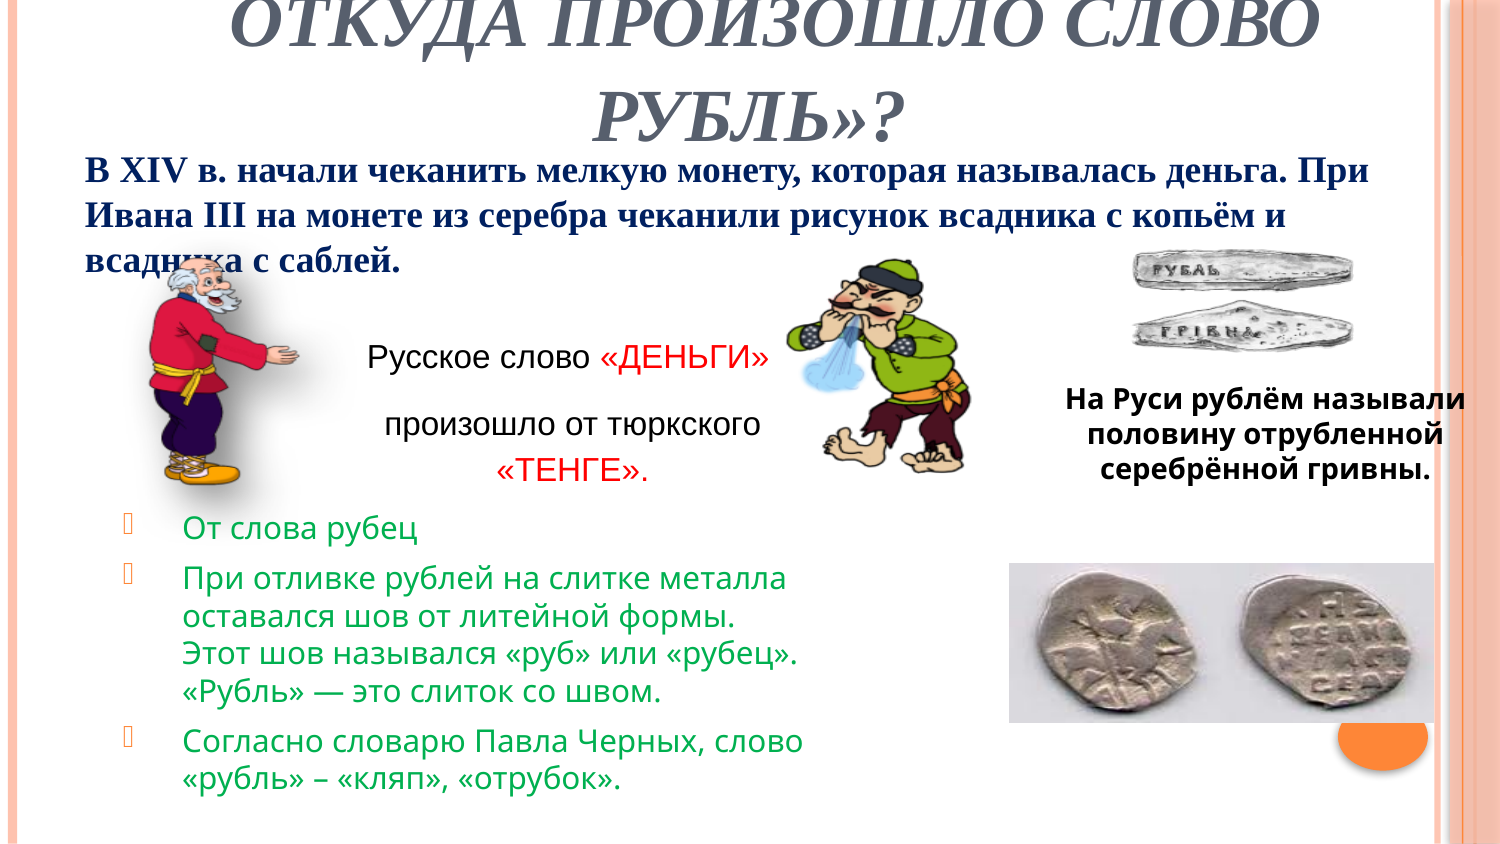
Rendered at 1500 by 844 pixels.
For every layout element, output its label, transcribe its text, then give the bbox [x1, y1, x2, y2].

picture [772, 241, 991, 475]
picture [1127, 244, 1357, 356]
picture [135, 255, 305, 489]
text_box В XIV в. начали чеканить мелкую монету, которая называлась деньга. При Ивана III на монете из серебра чеканили рисунок всадника с копьём и всадника с саблей. [70, 137, 1430, 348]
title Откуда произошло слово рубль»? [70, 23, 1430, 137]
text_box От слова рубец При отливке рублей на слитке металла оставался шов от литейной формы. Этот шов назывался «руб» или «рубец». «Рубль» — это слиток со швом. Согласно словарю Павла Черных, слово «рубль» – «кляп», «отрубок». [108, 500, 821, 813]
text_box На Руси рублём называли половину отрубленной серебрённой гривны. [992, 327, 1500, 538]
picture [1009, 563, 1435, 724]
text_box Русское слово «ДЕНЬГИ» произошло от тюркского «ТЕНГЕ». [342, 321, 804, 500]
